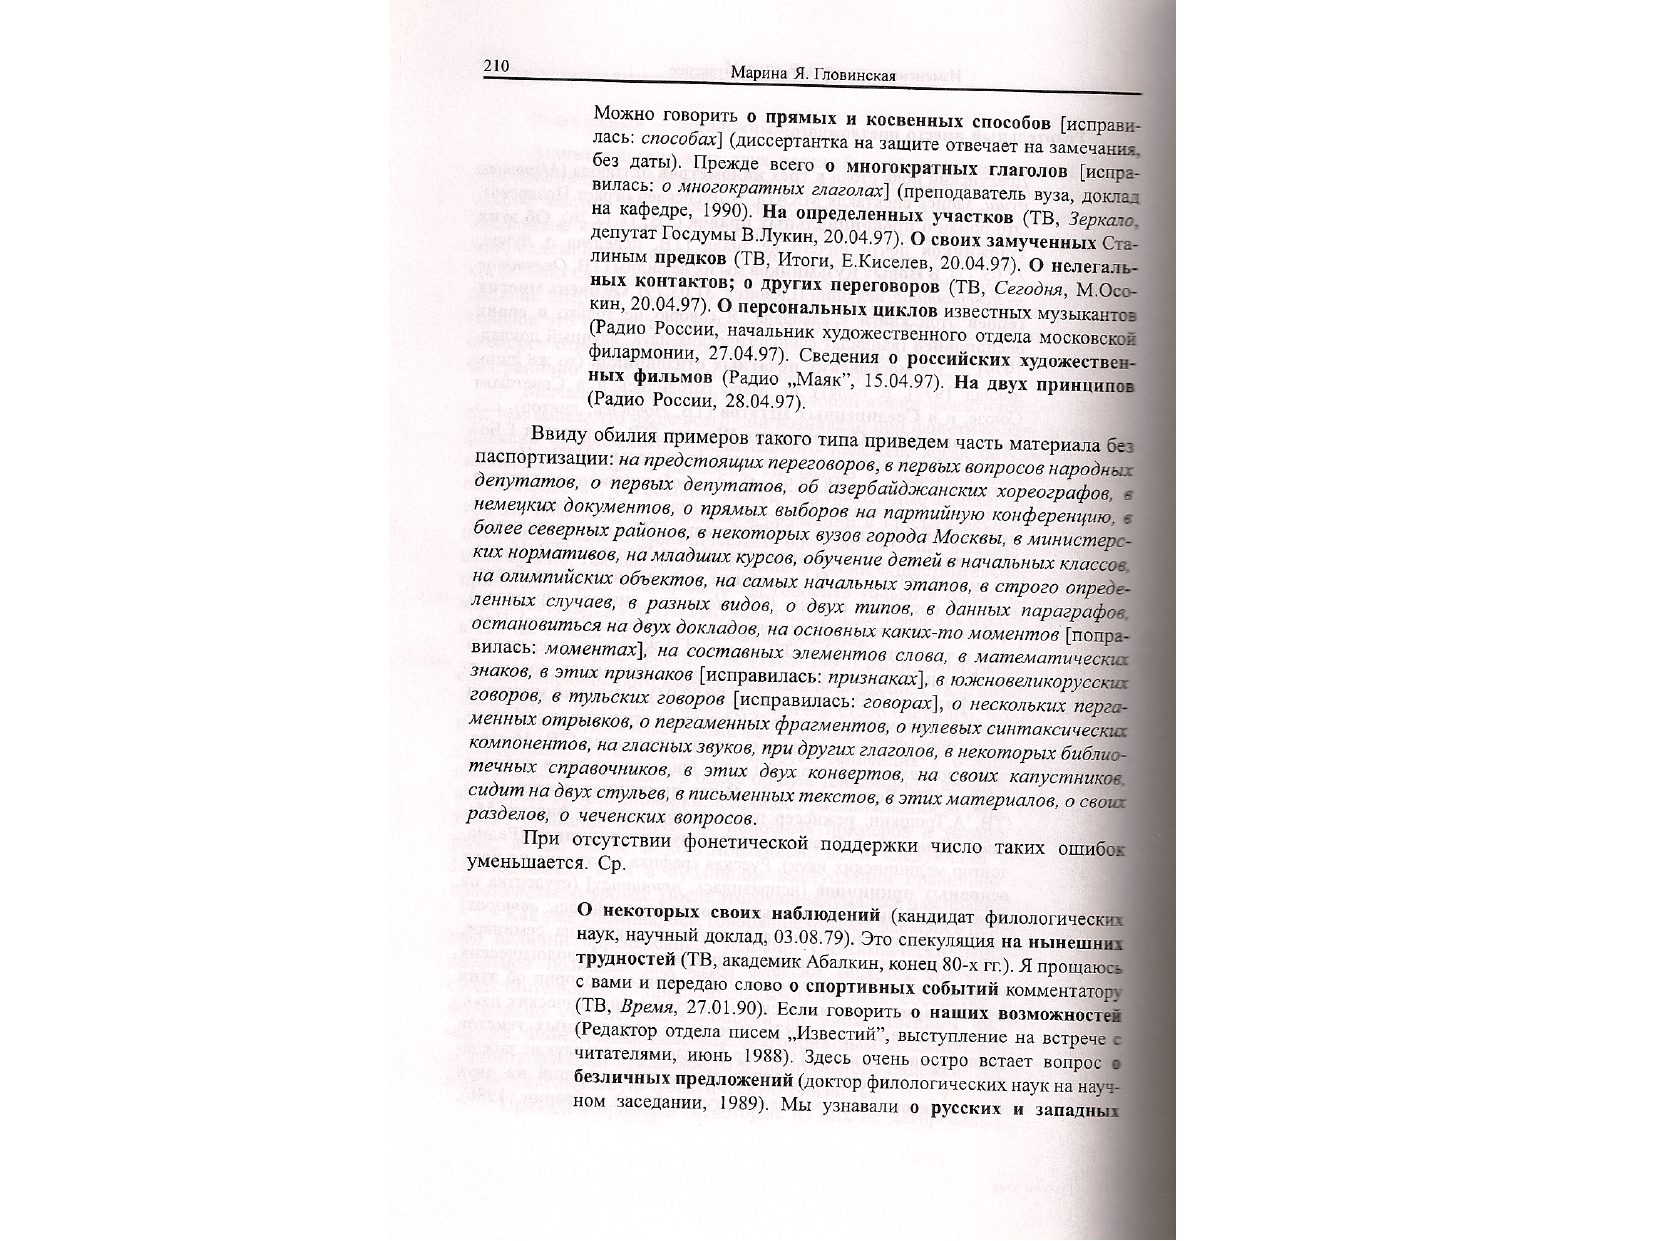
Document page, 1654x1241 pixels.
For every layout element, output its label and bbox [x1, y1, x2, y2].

picture [389, 0, 1176, 1241]
